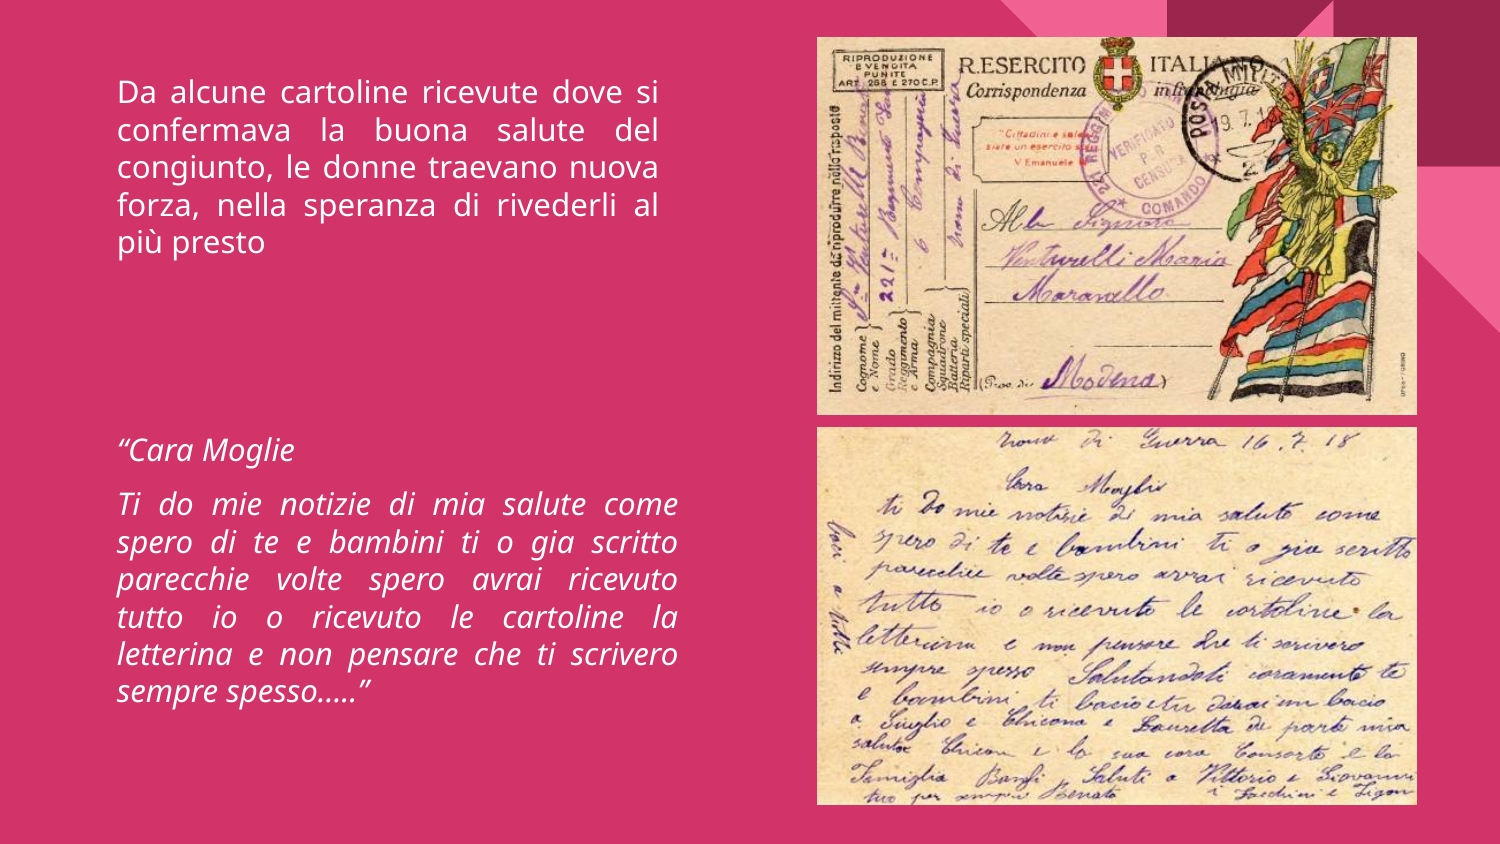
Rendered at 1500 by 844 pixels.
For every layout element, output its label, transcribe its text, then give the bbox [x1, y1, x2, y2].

picture [817, 427, 1417, 806]
title Da alcune cartoline ricevute dove si confermava la buona salute del congiunto, le donne traevano nuova forza, nella speranza di rivederli al più presto [101, 35, 676, 277]
picture [817, 37, 1417, 415]
text_box “Cara Moglie Ti do mie notizie di mia salute come spero di te e bambini ti o gia scritto parecchie volte spero avrai ricevuto tutto io o ricevuto le cartoline la letterina e non pensare che ti scrivero sempre spesso…..” [101, 415, 695, 720]
